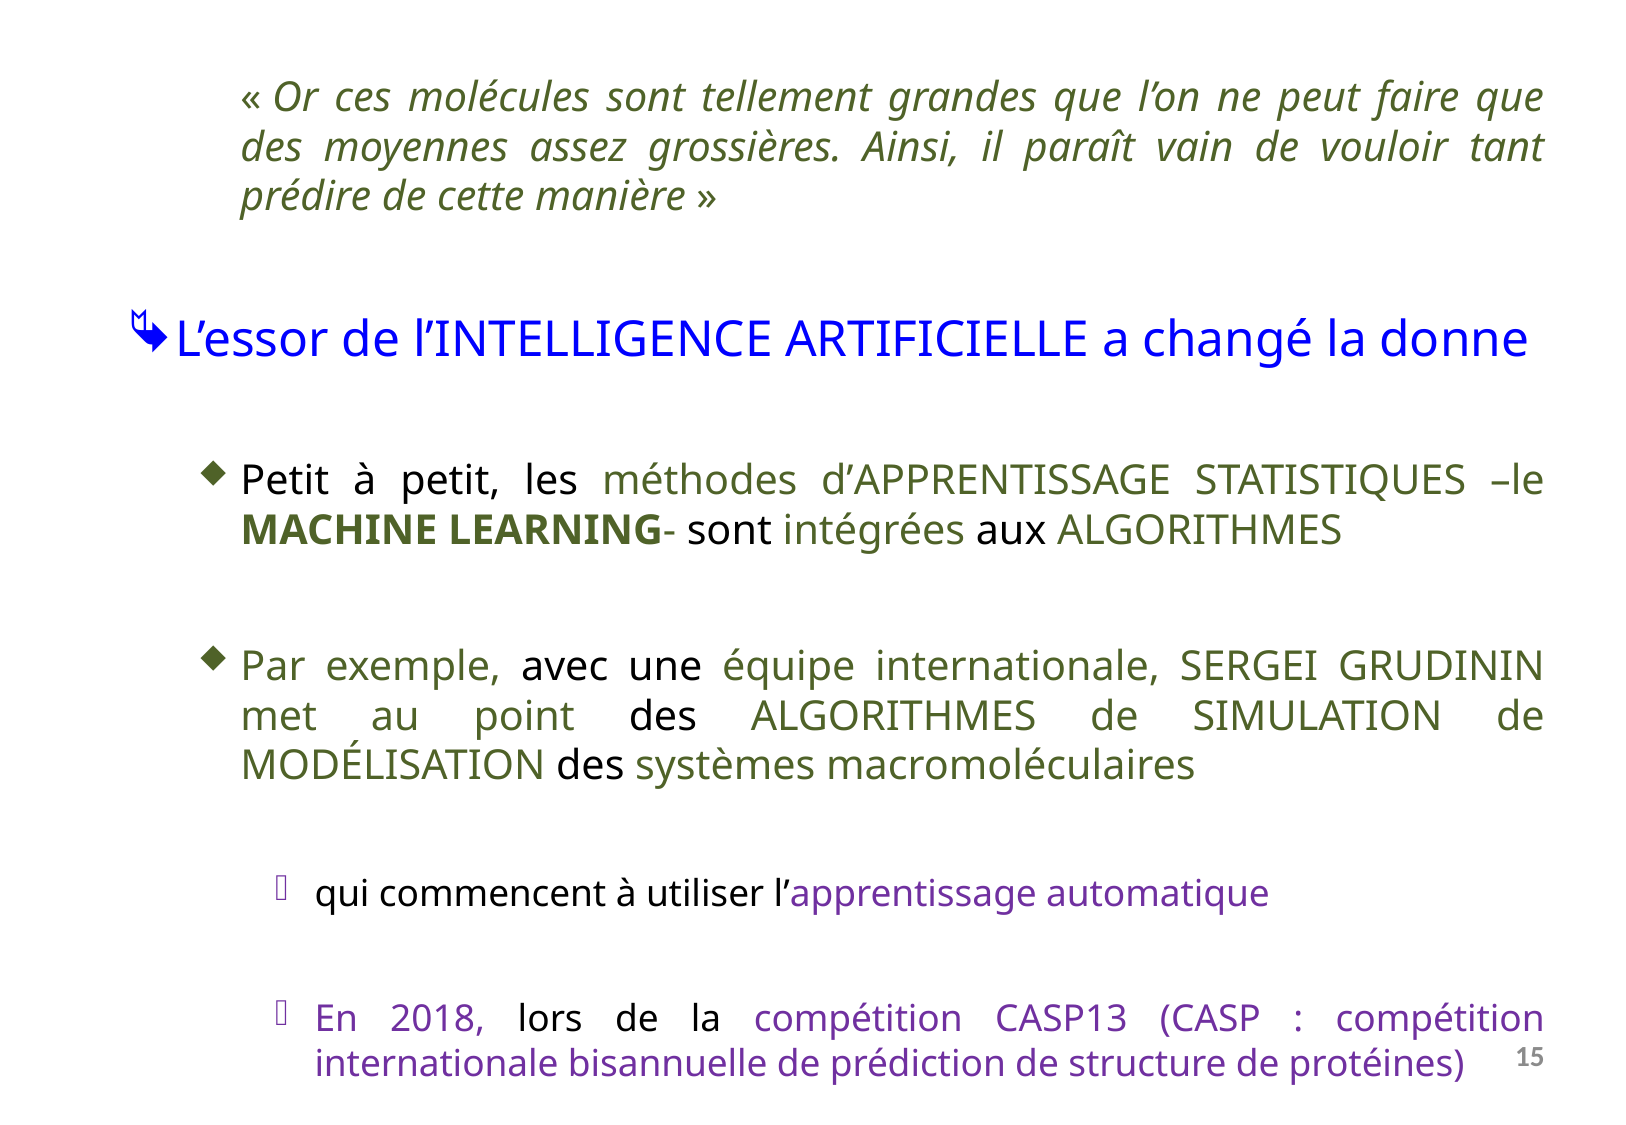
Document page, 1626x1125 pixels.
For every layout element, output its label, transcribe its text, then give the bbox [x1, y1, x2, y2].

slide_number 15 [1464, 1024, 1560, 1085]
list « Or ces molécules sont tellement grandes que l’on ne peut faire que des moyennes assez grossières. Ainsi, il paraît vain de vouloir tant prédire de cette manière » L’essor de l’intelligence artificielle a changé la donne Petit à petit, les méthodes d’apprentissage statistiques –le machine learning- sont intégrées aux algorithmes Par exemple, avec une équipe internationale, Sergei Grudinin met au point des algorithmes de simulation de modélisation des systèmes macromoléculaires qui commencent à utiliser l’apprentissage automatique En 2018, lors de la compétition casp13 (casp : compétition internationale bisannuelle de prédiction de structure de protéines) [39, 62, 1560, 1102]
